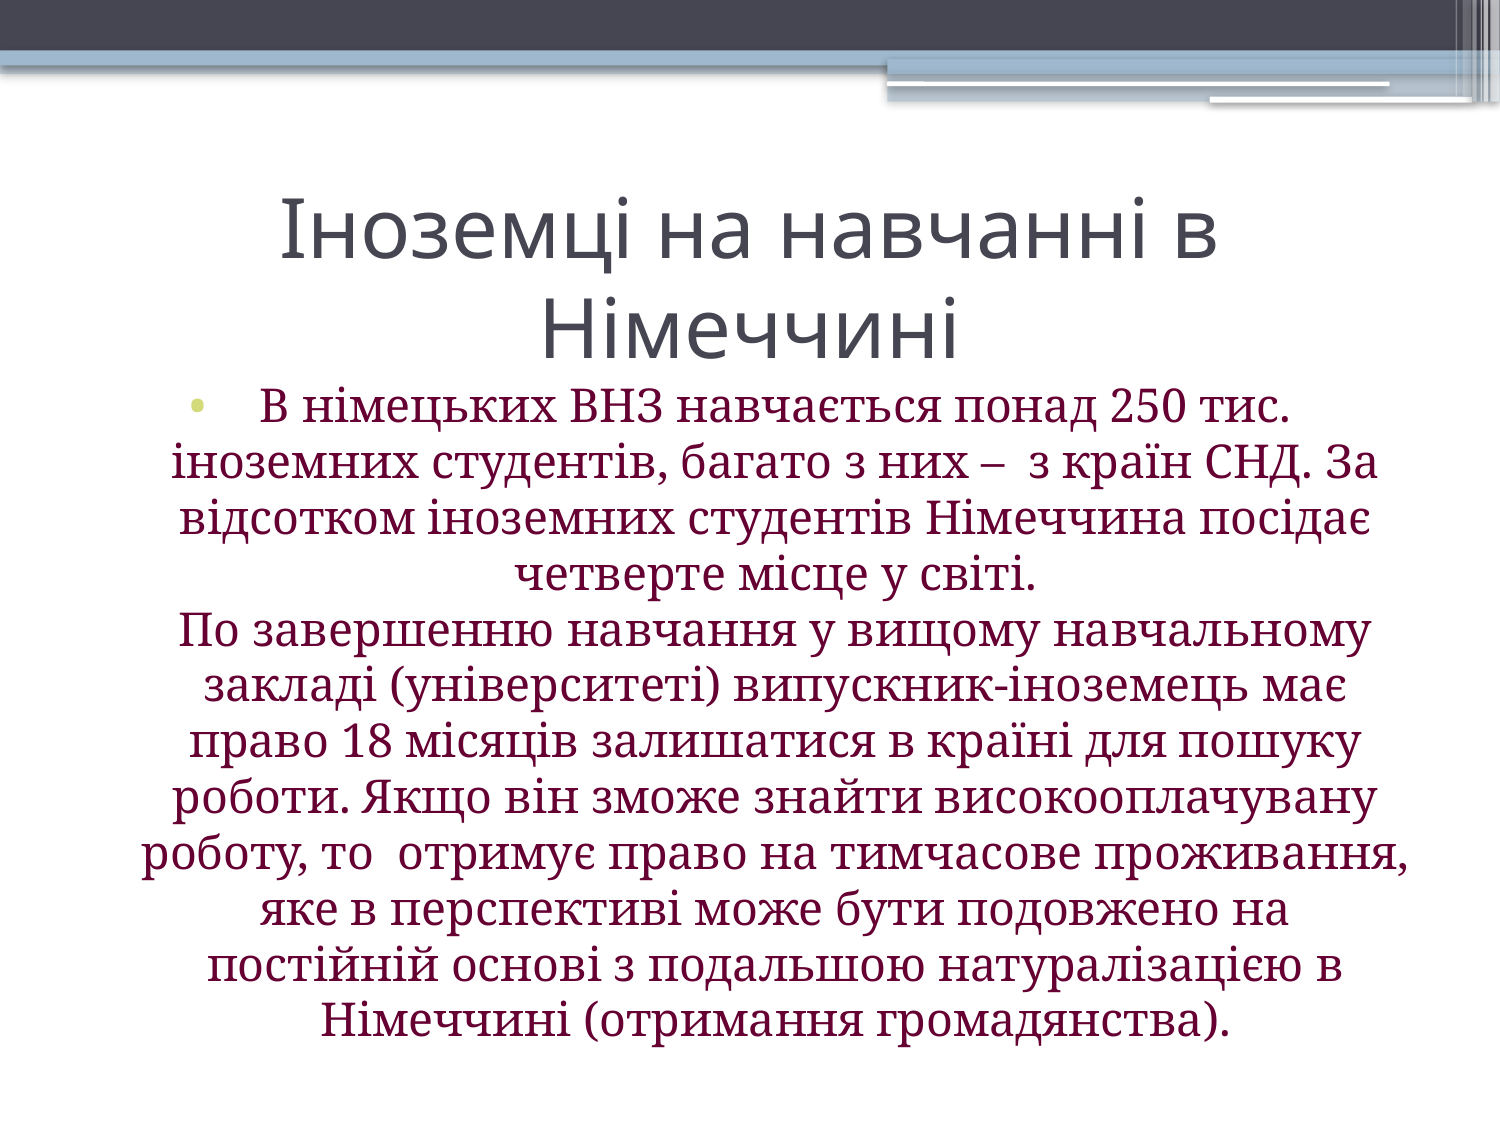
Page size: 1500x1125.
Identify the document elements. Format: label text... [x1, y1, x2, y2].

list В німецьких ВНЗ навчається понад 250 тис. іноземних студентів, багато з них – з країн СНД. За відсотком іноземних студентів Німеччина посідає четверте місце у світі. По завершенню навчання у вищому навчальному закладі (університеті) випускник-іноземець має право 18 місяців залишатися в країні для пошуку роботи. Якщо він зможе знайти високооплачувану роботу, то отримує право на тимчасове проживання, яке в перспективі може бути подовжено на постійній основі з подальшою натуралізацією в Німеччині (отримання громадянства). [75, 368, 1425, 1079]
title Іноземці на навчанні в Німеччині [75, 187, 1425, 363]
